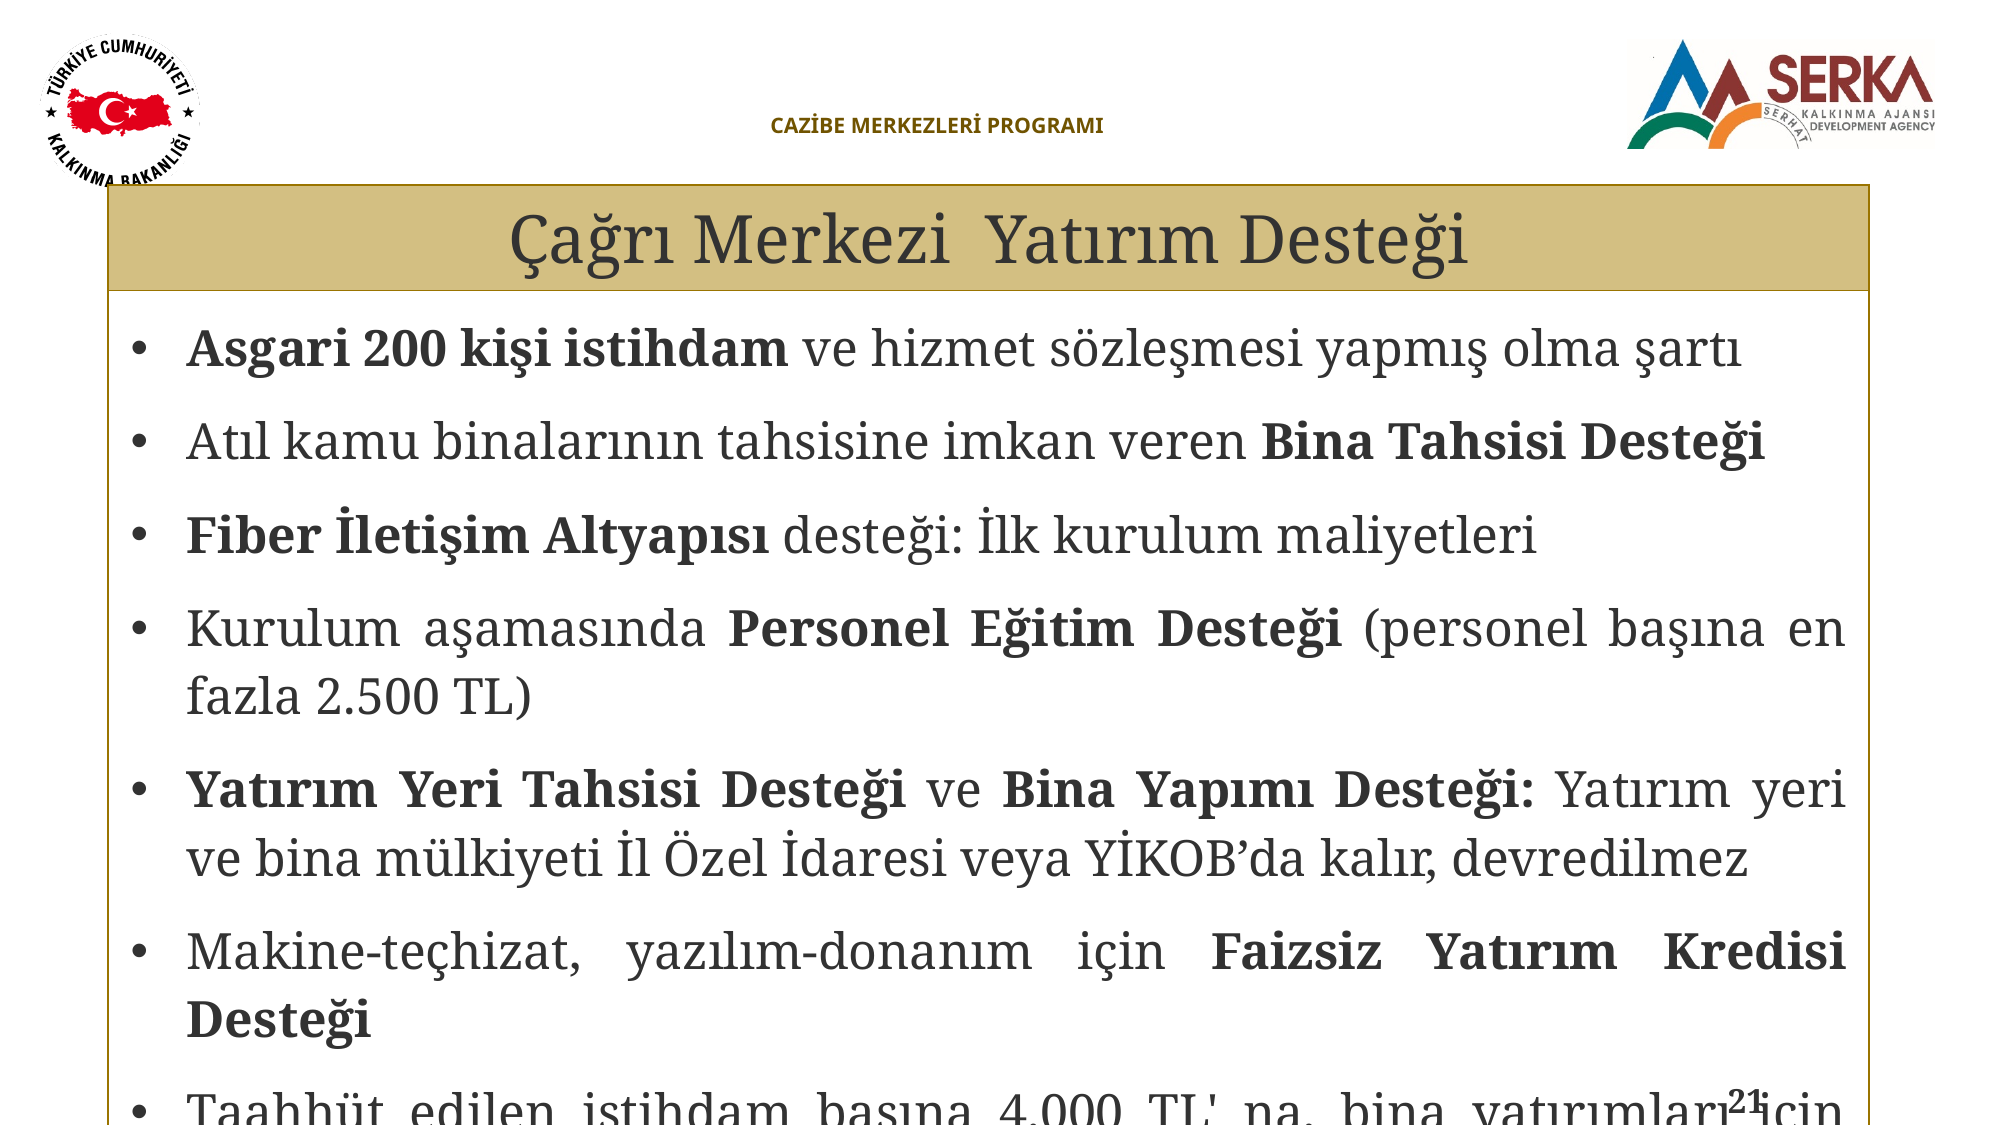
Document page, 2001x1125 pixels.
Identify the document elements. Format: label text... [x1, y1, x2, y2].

title CAZİBE MERKEZLERİ PROGRAMI [94, 45, 1627, 148]
picture [1627, 39, 1935, 149]
table_cell Asgari 200 kişi istihdam ve hizmet sözleşmesi yapmış olma şartı Atıl kamu binalarının tahsisine imkan veren Bina Tahsisi Desteği Fiber İletişim Altyapısı desteği: İlk kurulum maliyetleri Kurulum aşamasında Personel Eğitim Desteği (personel başına en fazla 2.500 TL) Yatırım Yeri Tahsisi Desteği ve Bina Yapımı Desteği: Yatırım yeri ve bina mülkiyeti İl Özel İdaresi veya YİKOB’da kalır, devredilmez Makine-teçhizat, yazılım-donanım için Faizsiz Yatırım Kredisi Desteği Taahhüt edilen istihdam başına 4.000 TL' na, bina yatırımları için azami 10 milyon TL’ na kadar [109, 291, 1868, 1125]
picture [39, 33, 200, 194]
table_header Çağrı Merkezi Yatırım Desteği [109, 186, 1868, 290]
